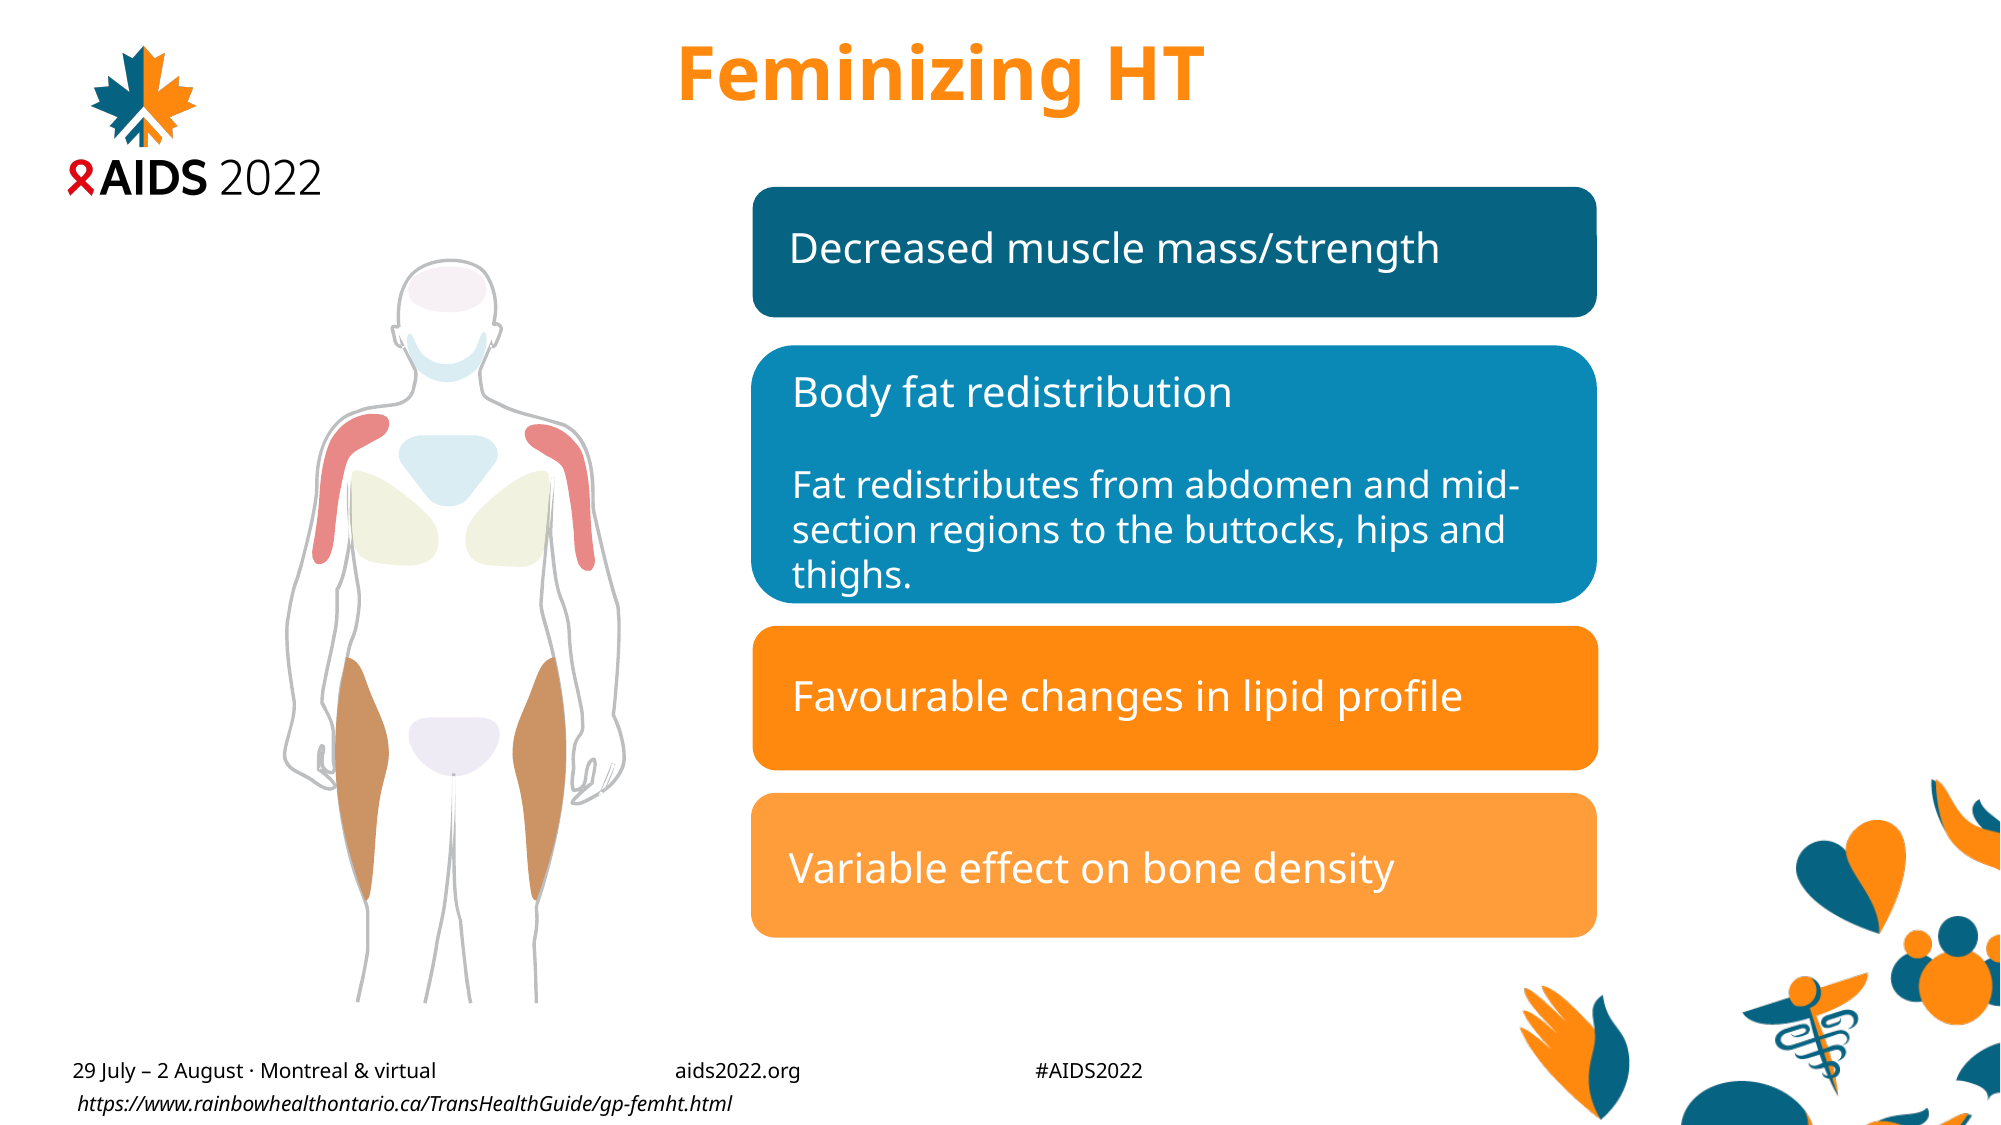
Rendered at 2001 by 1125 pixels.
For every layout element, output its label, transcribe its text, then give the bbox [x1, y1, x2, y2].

text_box [750, 344, 1586, 601]
text_box Variable effect on bone density [773, 834, 1776, 900]
picture [1440, 701, 2001, 1125]
text_box [750, 791, 1598, 939]
text_box [751, 624, 1600, 772]
text_box https://www.rainbowhealthontario.ca/TransHealthGuide/gp-femht.html [62, 1083, 748, 1124]
text_box Favourable changes in lipid profile [777, 662, 1597, 727]
picture [41, 25, 343, 222]
text_box Body fat redistribution Fat redistributes from abdomen and mid-section regions to the buttocks, hips and thighs. [777, 358, 1597, 604]
title Feminizing HT [675, 36, 1968, 237]
text_box Decreased muscle mass/strength [774, 214, 1746, 330]
text_box [751, 185, 1598, 319]
picture [282, 257, 626, 1004]
